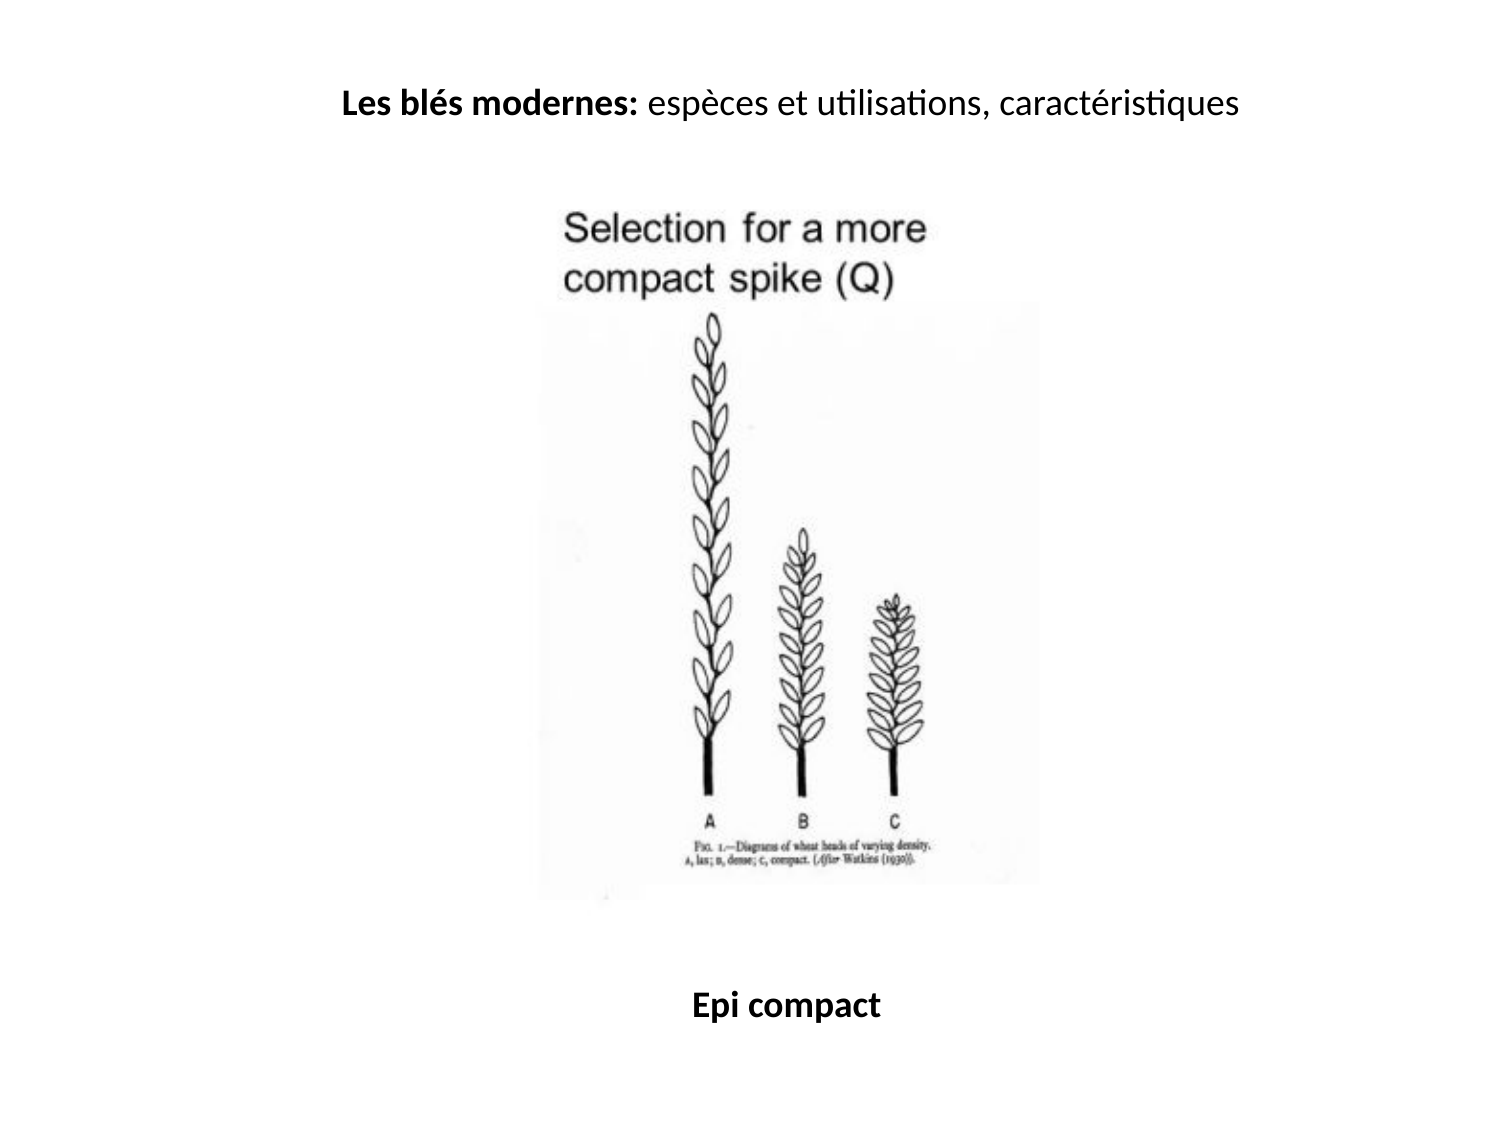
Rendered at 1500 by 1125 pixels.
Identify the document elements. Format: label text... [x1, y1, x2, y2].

picture [527, 198, 1040, 946]
text_box Les blés modernes: espèces et utilisations, caractéristiques [140, 70, 1442, 175]
text_box Epi compact [550, 972, 1032, 1033]
